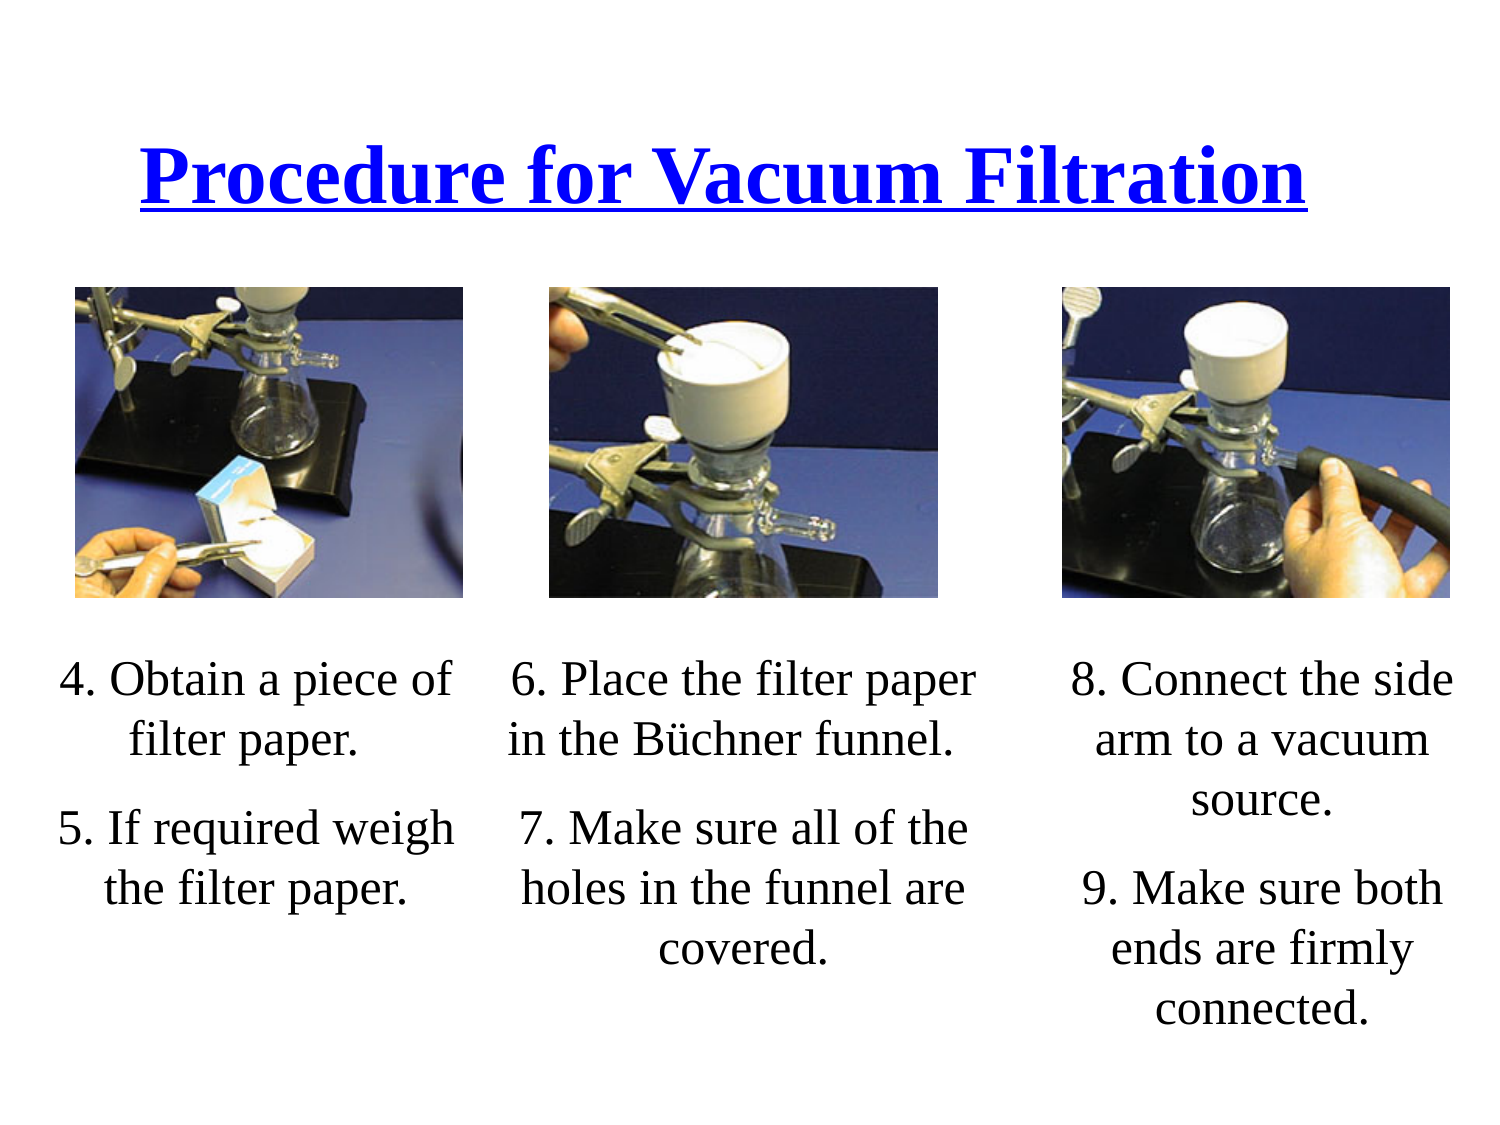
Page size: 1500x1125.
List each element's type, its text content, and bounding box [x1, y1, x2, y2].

picture [549, 287, 938, 598]
text_box Procedure for Vacuum Filtration [125, 112, 1375, 228]
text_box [0, 371, 1500, 747]
picture [1062, 287, 1451, 598]
text_box 6. Place the filter paper in the Büchner funnel. 7. Make sure all of the holes in the funnel are covered. [487, 758, 1000, 983]
picture [74, 287, 463, 598]
text_box 4. Obtain a piece of filter paper. 5. If required weigh the filter paper. [24, 758, 487, 923]
text_box 8. Connect the side arm to a vacuum source. 9. Make sure both ends are firmly connected. [1050, 758, 1475, 1043]
